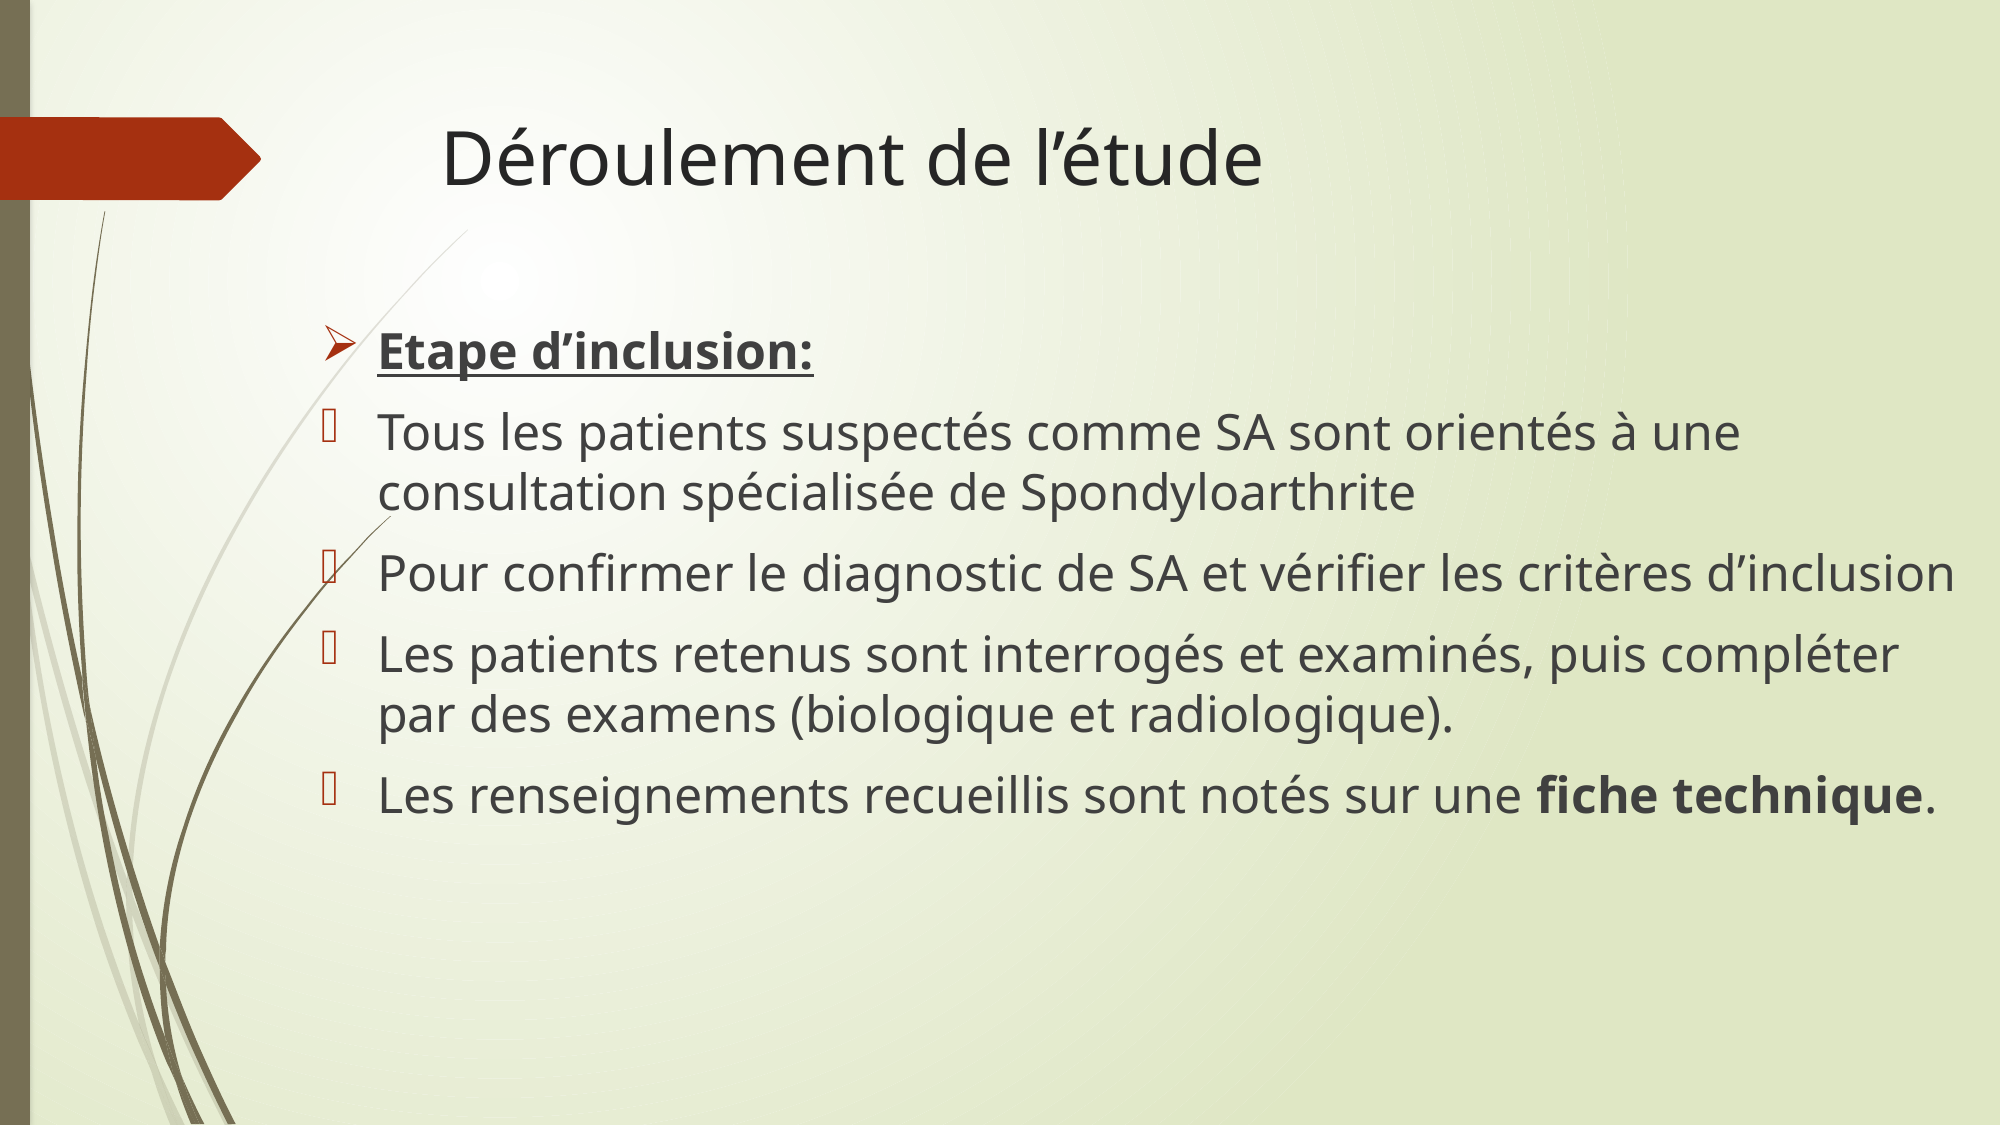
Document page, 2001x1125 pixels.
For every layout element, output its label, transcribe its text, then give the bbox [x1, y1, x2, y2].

list Etape d’inclusion: Tous les patients suspectés comme SA sont orientés à une consultation spécialisée de Spondyloarthrite Pour confirmer le diagnostic de SA et vérifier les critères d’inclusion Les patients retenus sont interrogés et examinés, puis compléter par des examens (biologique et radiologique). Les renseignements recueillis sont notés sur une fiche technique. [305, 312, 1977, 1050]
title Déroulement de l’étude [425, 102, 1888, 312]
